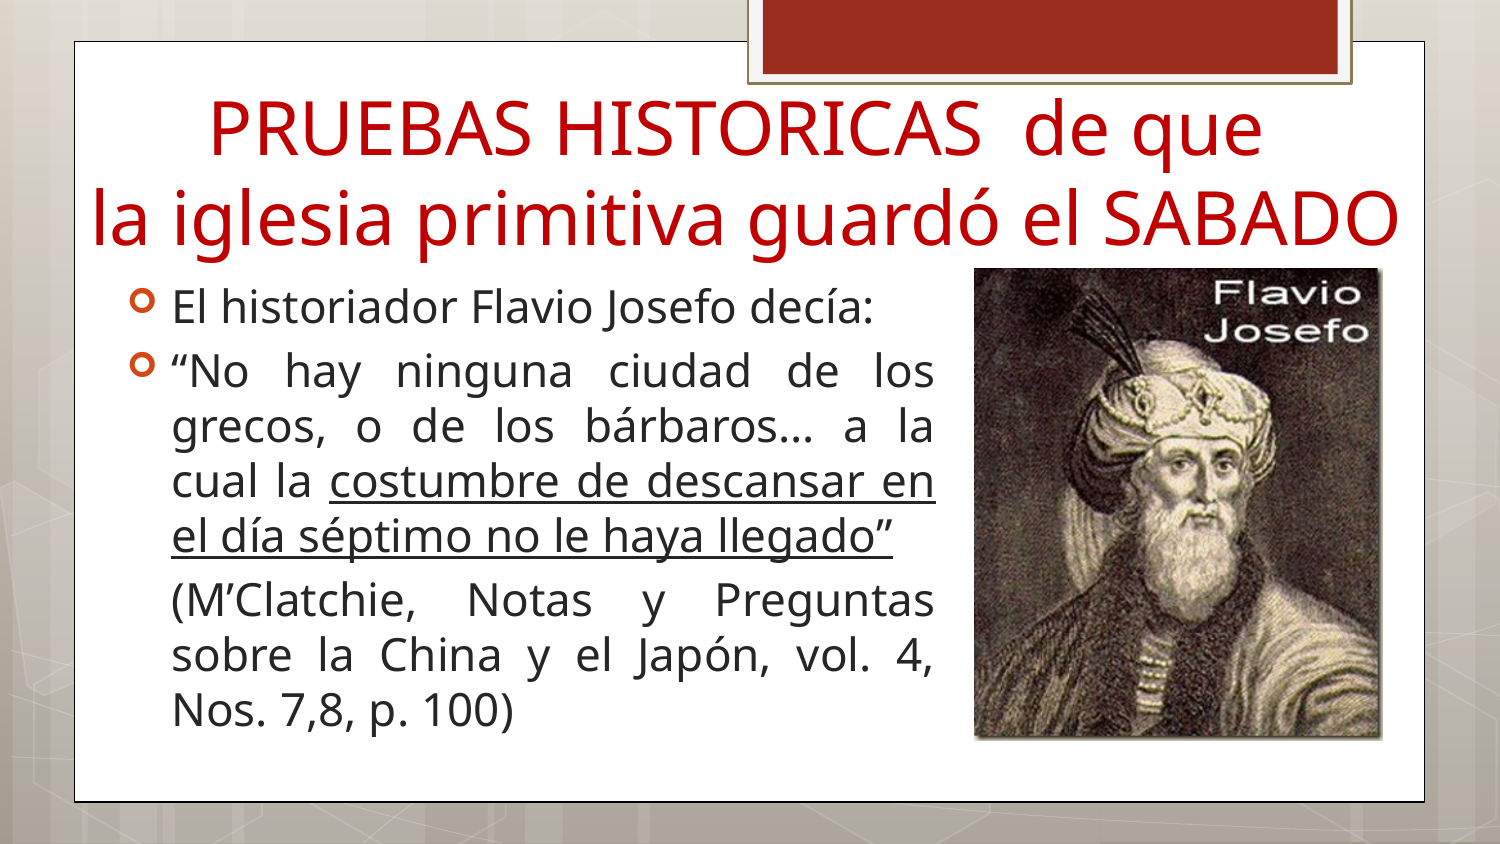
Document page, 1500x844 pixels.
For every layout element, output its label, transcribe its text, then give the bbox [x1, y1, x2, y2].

picture [974, 267, 1383, 742]
list El historiador Flavio Josefo decía: “No hay ninguna ciudad de los grecos, o de los bárbaros… a la cual la costumbre de descansar en el día séptimo no le haya llegado” (M’Clatchie, Notas y Preguntas sobre la China y el Japón, vol. 4, Nos. 7,8, p. 100) [100, 270, 951, 777]
title PRUEBAS HISTORICAS de que la iglesia primitiva guardó el SABADO [41, 127, 1452, 269]
